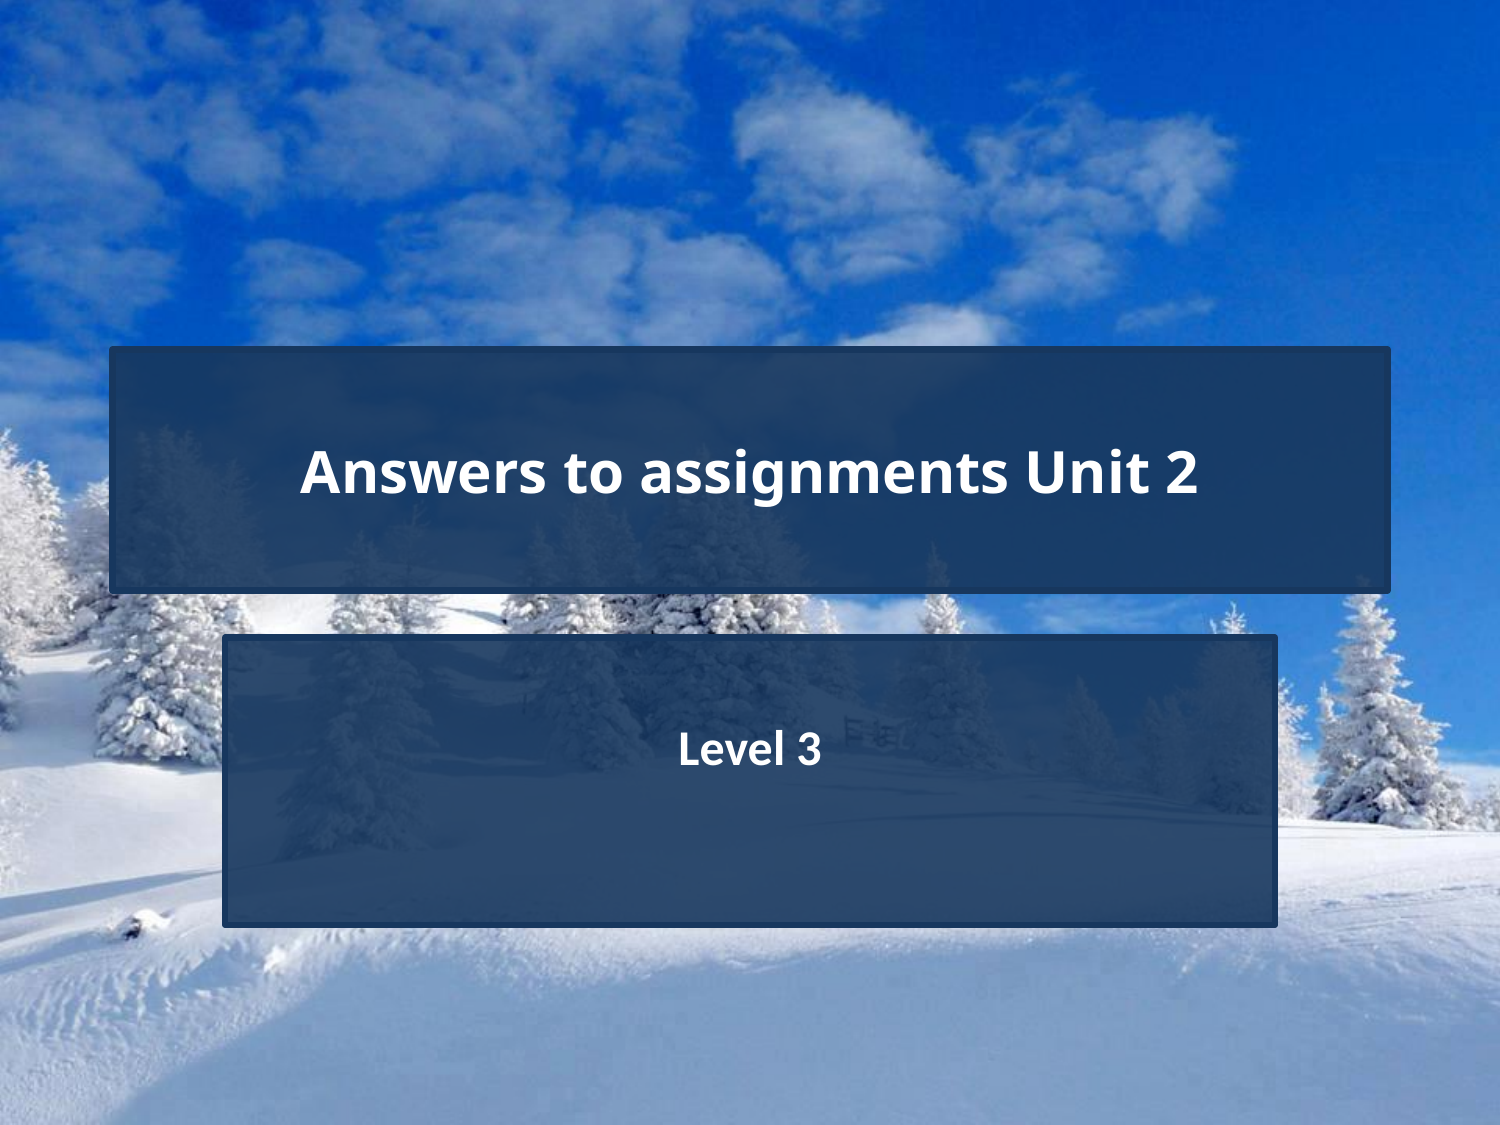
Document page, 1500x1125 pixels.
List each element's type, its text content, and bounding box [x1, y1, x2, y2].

title Answers to assignments Unit 2 [109, 346, 1391, 594]
picture [0, 0, 1500, 1125]
subtitle Level 3 [222, 634, 1278, 928]
